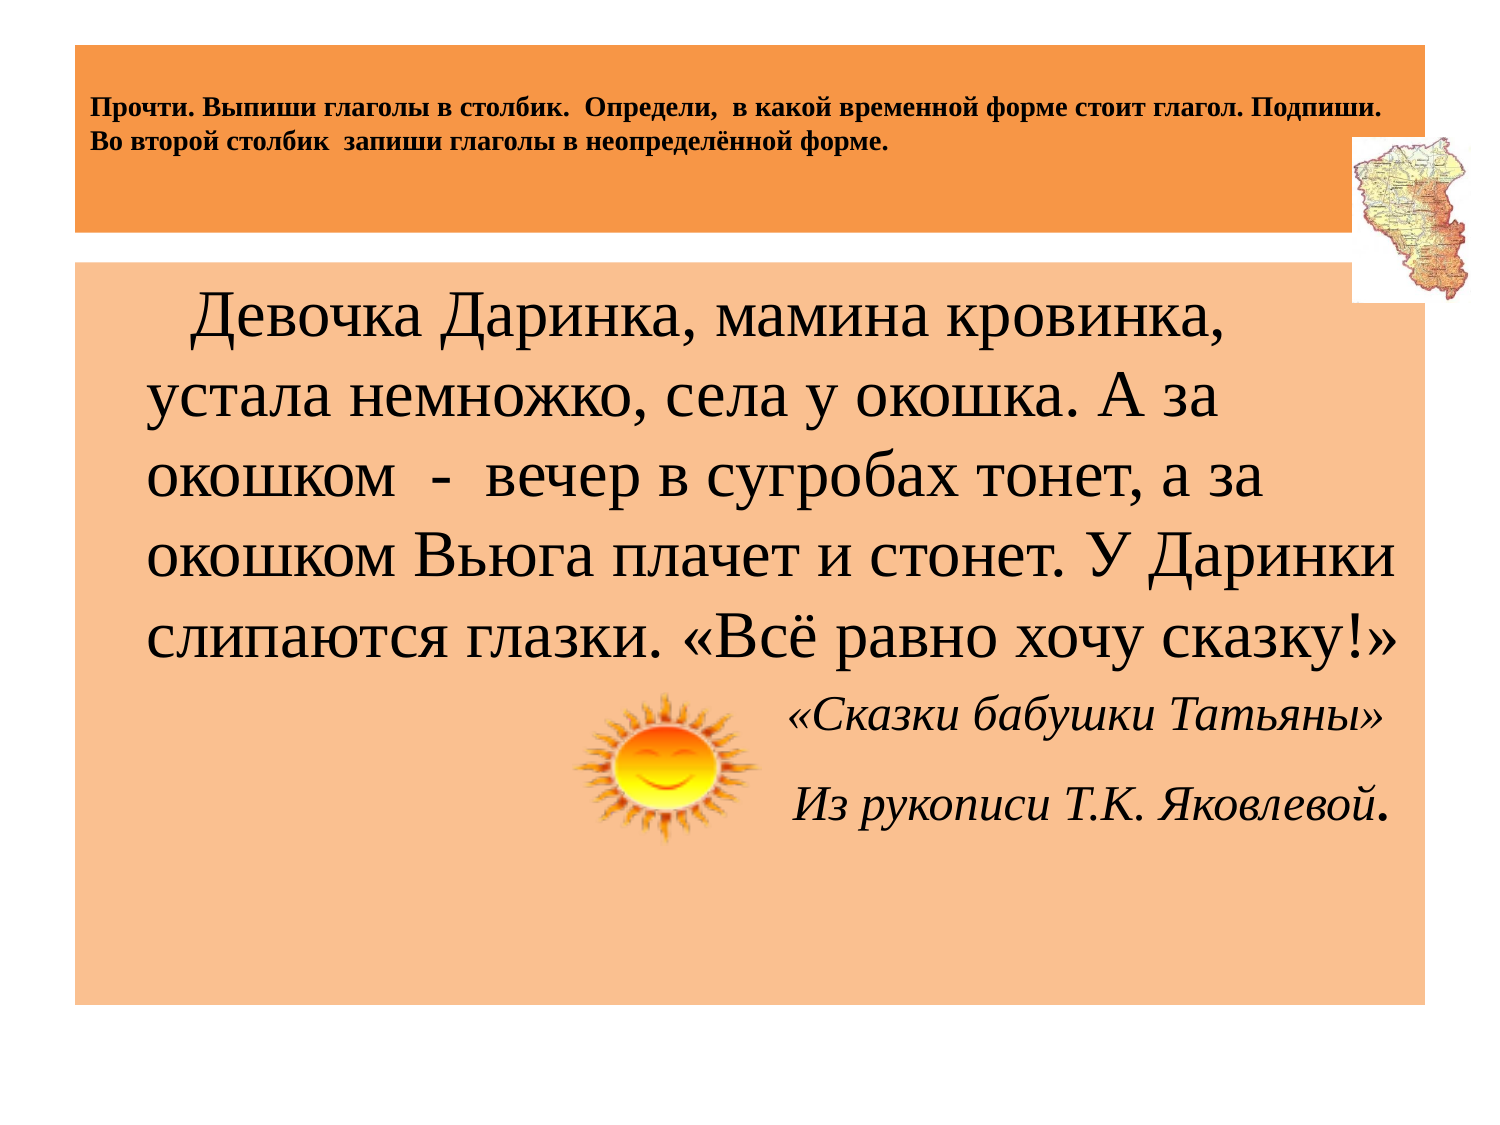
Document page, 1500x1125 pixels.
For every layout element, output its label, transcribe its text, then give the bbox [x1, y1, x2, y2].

picture [572, 692, 762, 847]
list Девочка Даринка, мамина кровинка, устала немножко, села у окошка. А за окошком - вечер в сугробах тонет, а за окошком Вьюга плачет и стонет. У Даринки слипаются глазки. «Всё равно хочу сказку!» «Сказки бабушки Татьяны» Из рукописи Т.К. Яковлевой. [75, 262, 1425, 1005]
picture [1352, 136, 1471, 303]
title Прочти. Выпиши глаголы в столбик. Определи, в какой временной форме стоит глагол. Подпиши. Во второй столбик запиши глаголы в неопределённой форме. [75, 45, 1425, 233]
